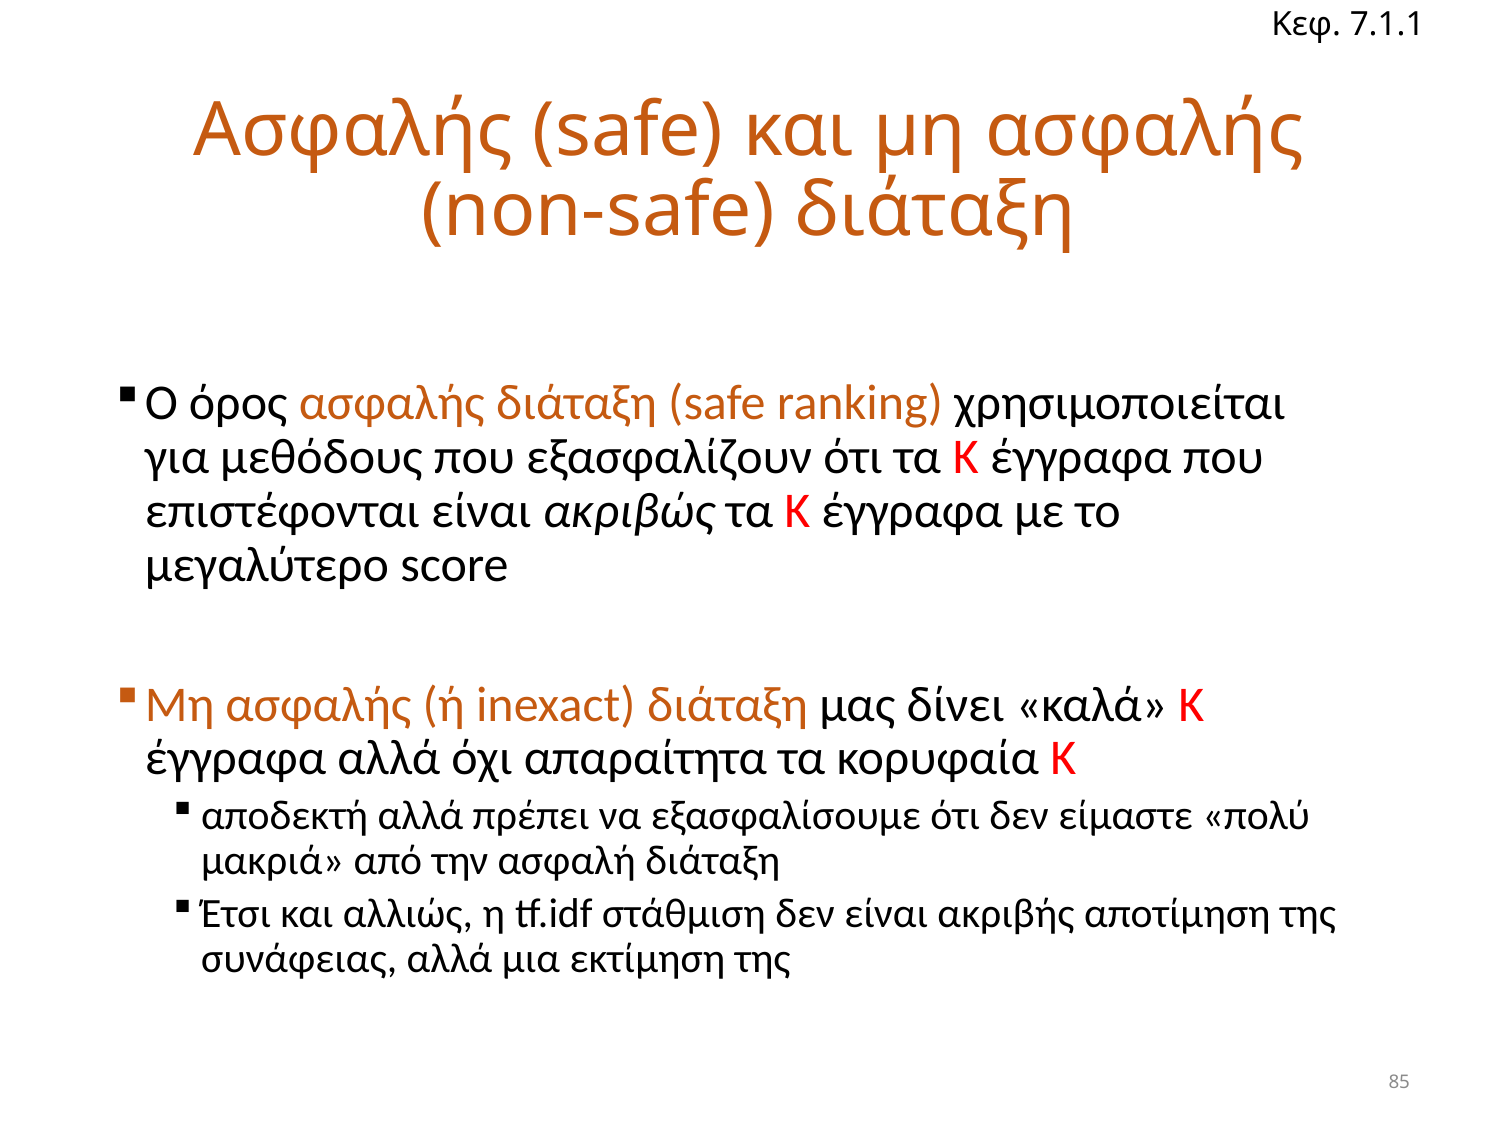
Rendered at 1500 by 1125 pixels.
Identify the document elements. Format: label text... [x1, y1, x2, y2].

list Ο όρος ασφαλής διάταξη (safe ranking) χρησιμοποιείται για μεθόδους που εξασφαλίζουν ότι τα K έγγραφα που επιστέφονται είναι ακριβώς τα Κ έγγραφα με το μεγαλύτερο score Μη ασφαλής (ή inexact) διάταξη μας δίνει «καλά» Κ έγγραφα αλλά όχι απαραίτητα τα κορυφαία Κ αποδεκτή αλλά πρέπει να εξασφαλίσουμε ότι δεν είμαστε «πολύ μακριά» από την ασφαλή διάταξη Έτσι και αλλιώς, η tf.idf στάθμιση δεν είναι ακριβής αποτίμηση της συνάφειας, αλλά μια εκτίμηση της [101, 369, 1355, 745]
title Ασφαλής (safe) και μη ασφαλής (non-safe) διάταξη [101, 62, 1396, 280]
text_box Κεφ. 7.1.1 [1256, 0, 1440, 50]
slide_number 85 [1074, 1062, 1425, 1103]
